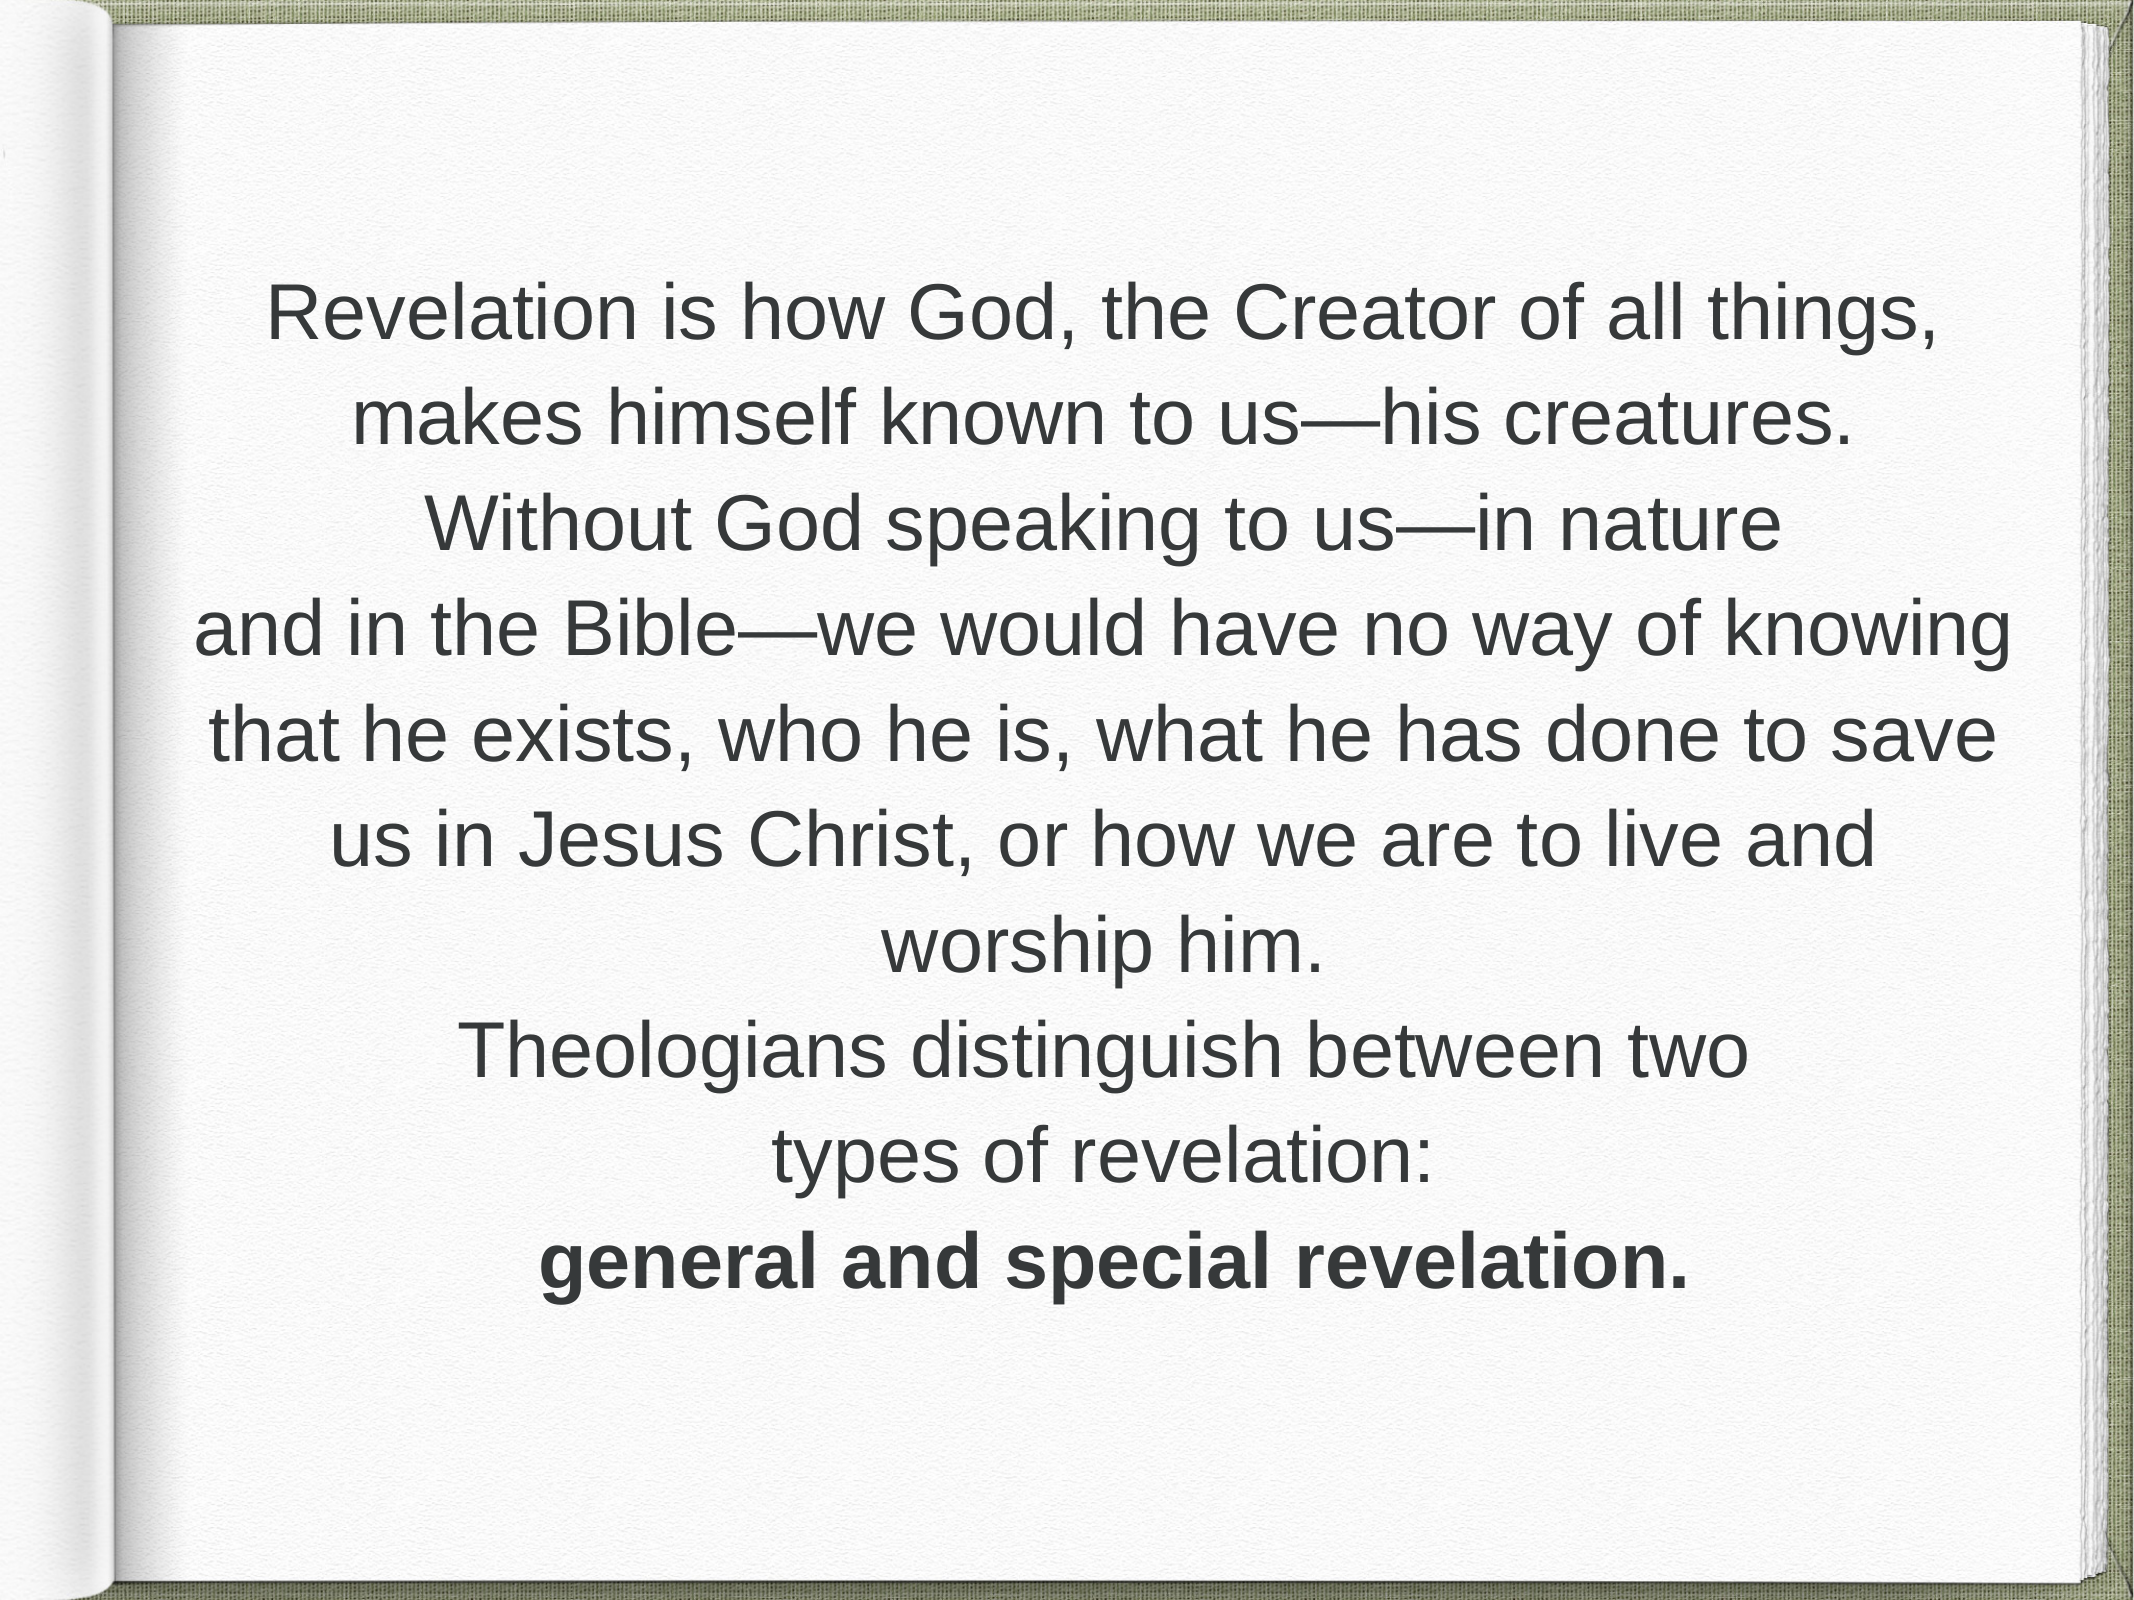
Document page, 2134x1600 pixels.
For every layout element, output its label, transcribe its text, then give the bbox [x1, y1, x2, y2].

text_box Revelation is how God, the Creator of all things, makes himself known to us—his creatures. Without God speaking to us—in nature and in the Bible—we would have no way of knowing that he exists, who he is, what he has done to save us in Jesus Christ, or how we are to live and worship him. Theologians distinguish between two types of revelation: general and special revelation. [184, 252, 2046, 1313]
picture [0, 0, 2134, 1600]
